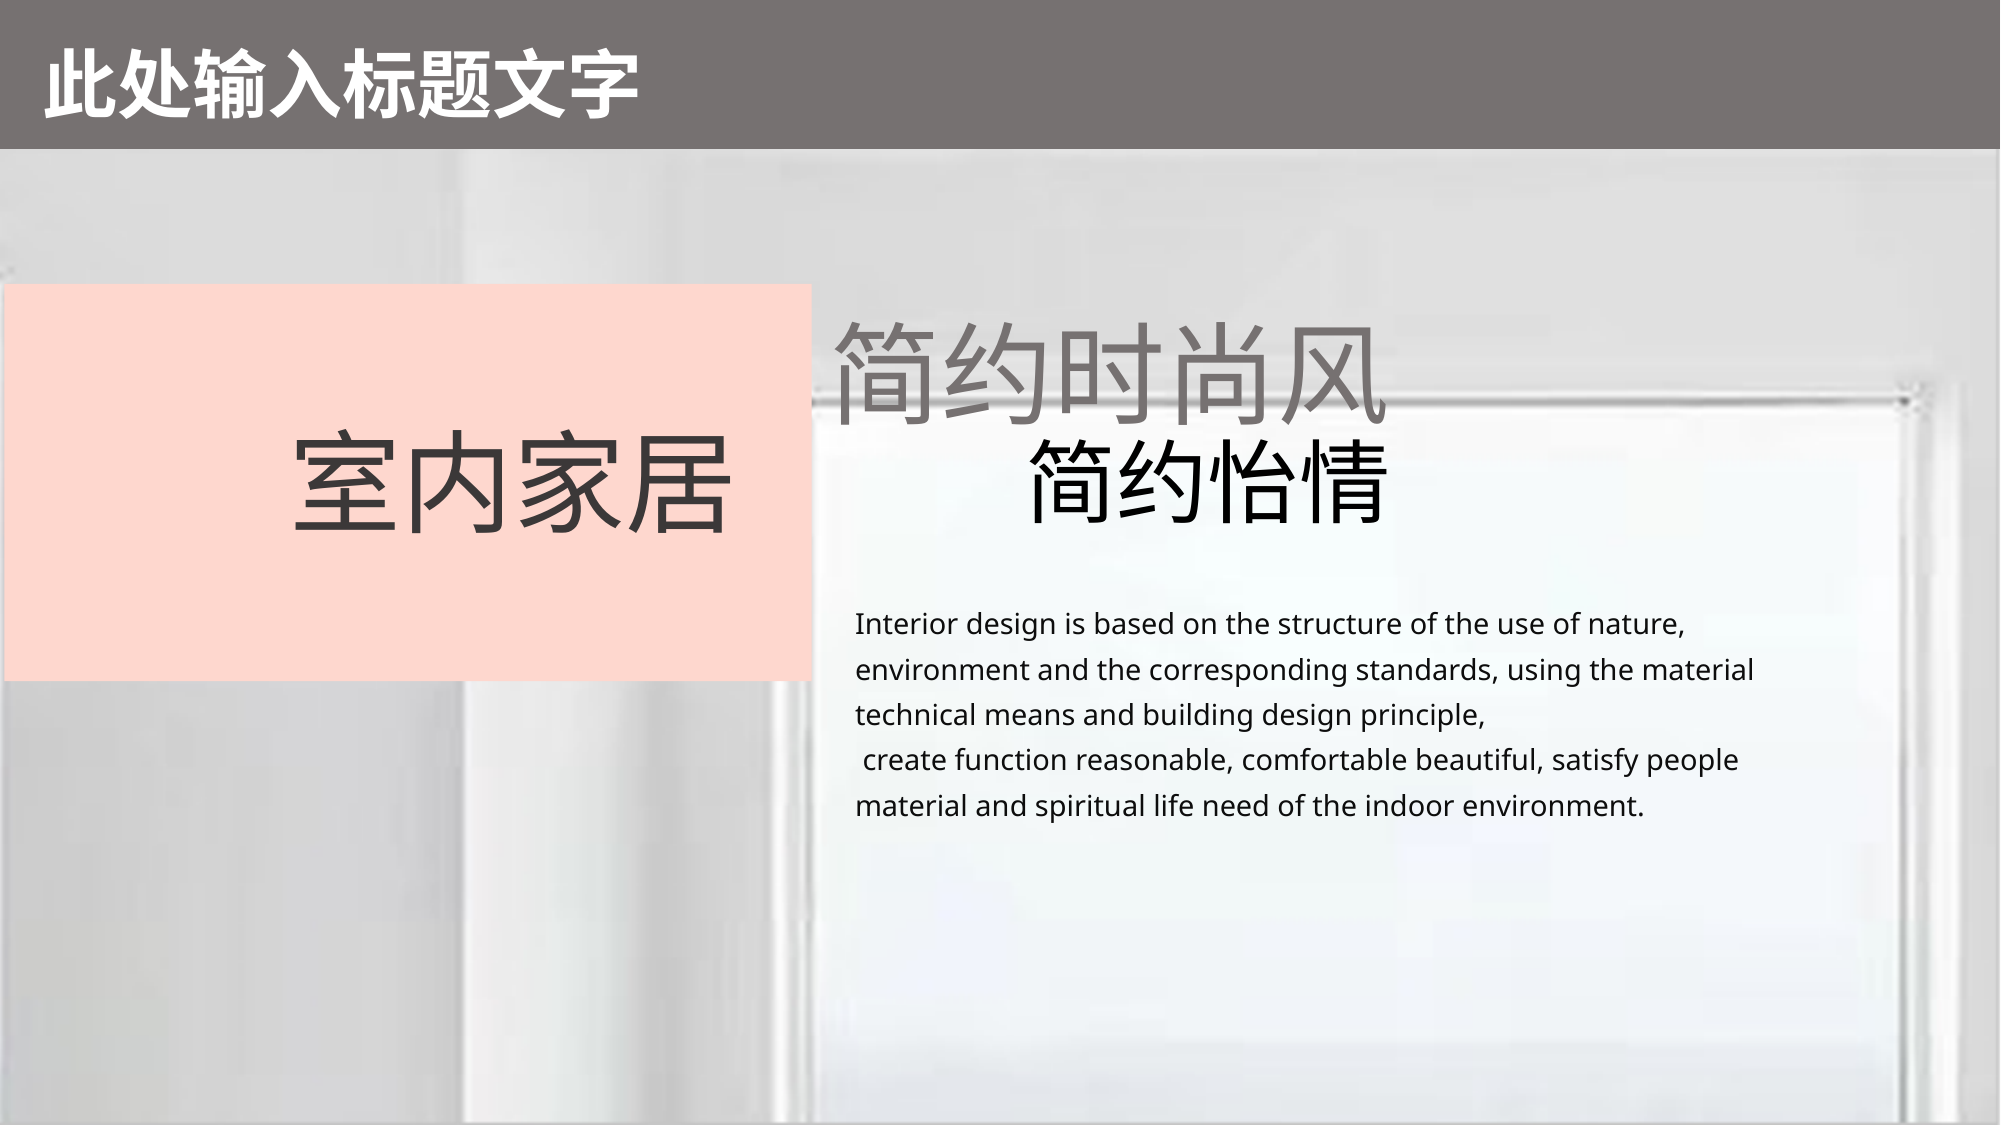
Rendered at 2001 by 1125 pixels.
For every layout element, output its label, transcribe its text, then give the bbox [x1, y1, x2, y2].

text_box Interior design is based on the structure of the use of nature, environment and the corresponding standards, using the material technical means and building design principle, create function reasonable, comfortable beautiful, satisfy people material and spiritual life need of the indoor environment. [840, 587, 1824, 830]
text_box [4, 283, 812, 682]
picture [0, 0, 2001, 1125]
text_box [0, 0, 2000, 150]
text_box 此处输入标题文字 [28, 12, 1559, 136]
text_box 室内家居 [275, 405, 753, 555]
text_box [811, 297, 1408, 544]
